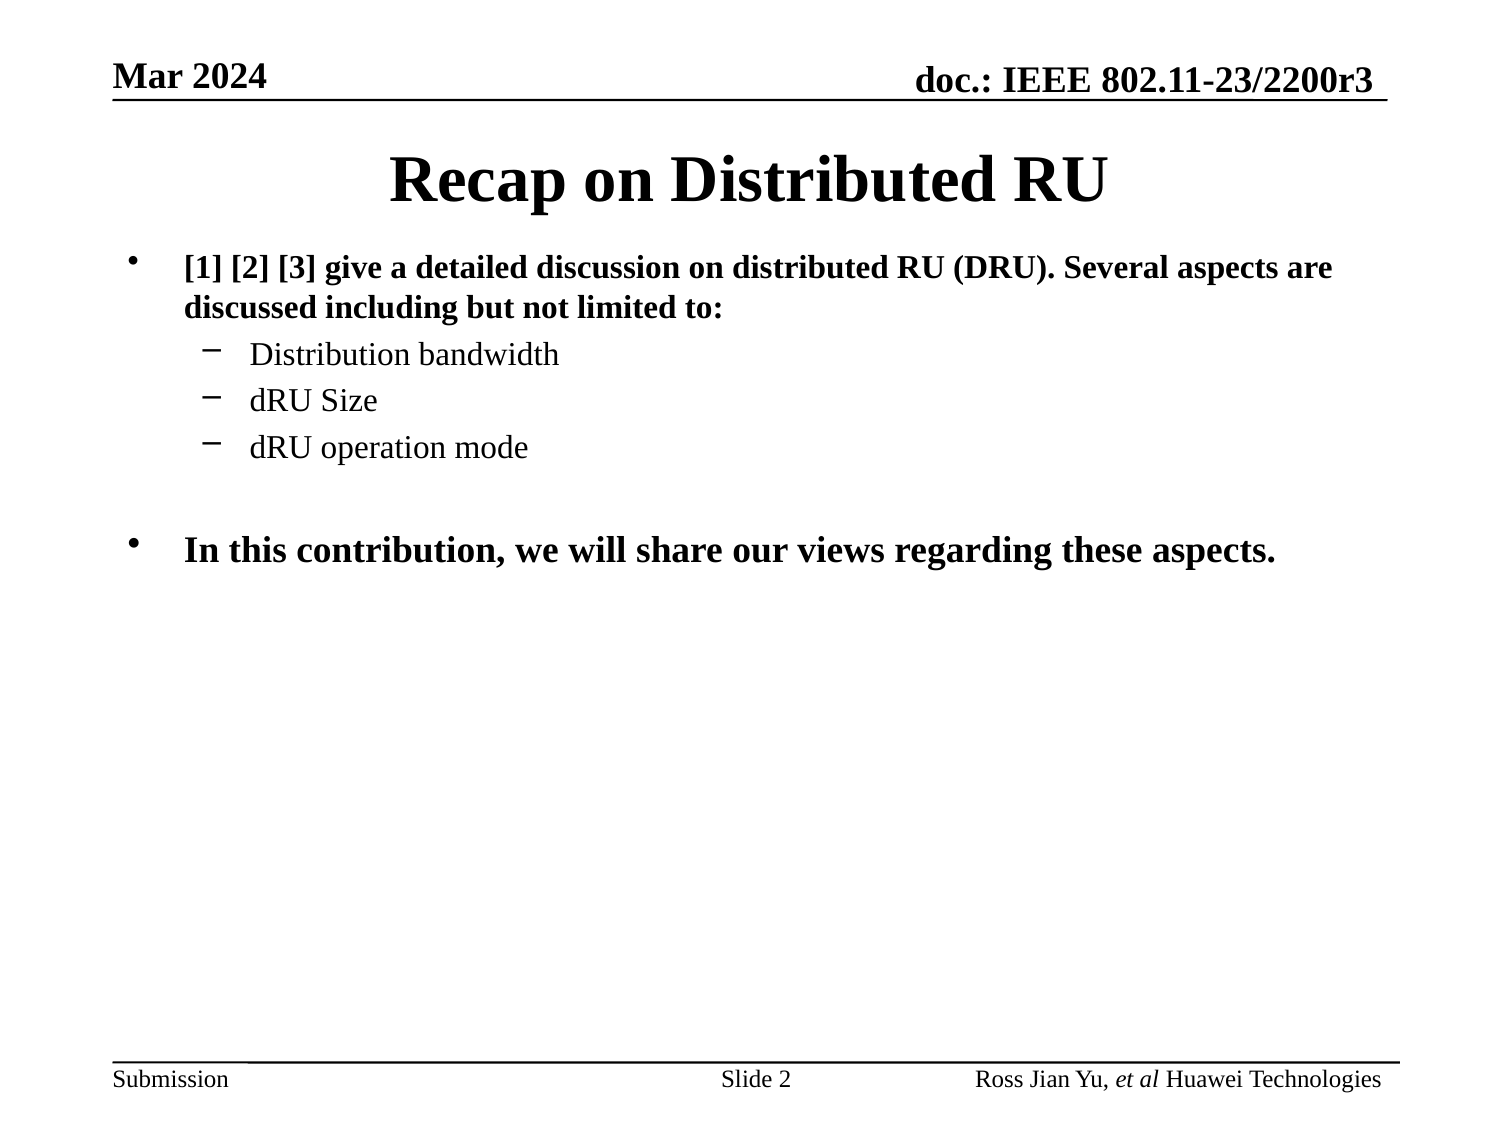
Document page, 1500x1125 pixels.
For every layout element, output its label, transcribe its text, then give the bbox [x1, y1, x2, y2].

title Recap on Distributed RU [112, 112, 1388, 237]
slide_number Slide 2 [712, 1061, 800, 1093]
list [1] [2] [3] give a detailed discussion on distributed RU (DRU). Several aspects are discussed including but not limited to: Distribution bandwidth dRU Size dRU operation mode In this contribution, we will share our views regarding these aspects. [112, 237, 1388, 576]
